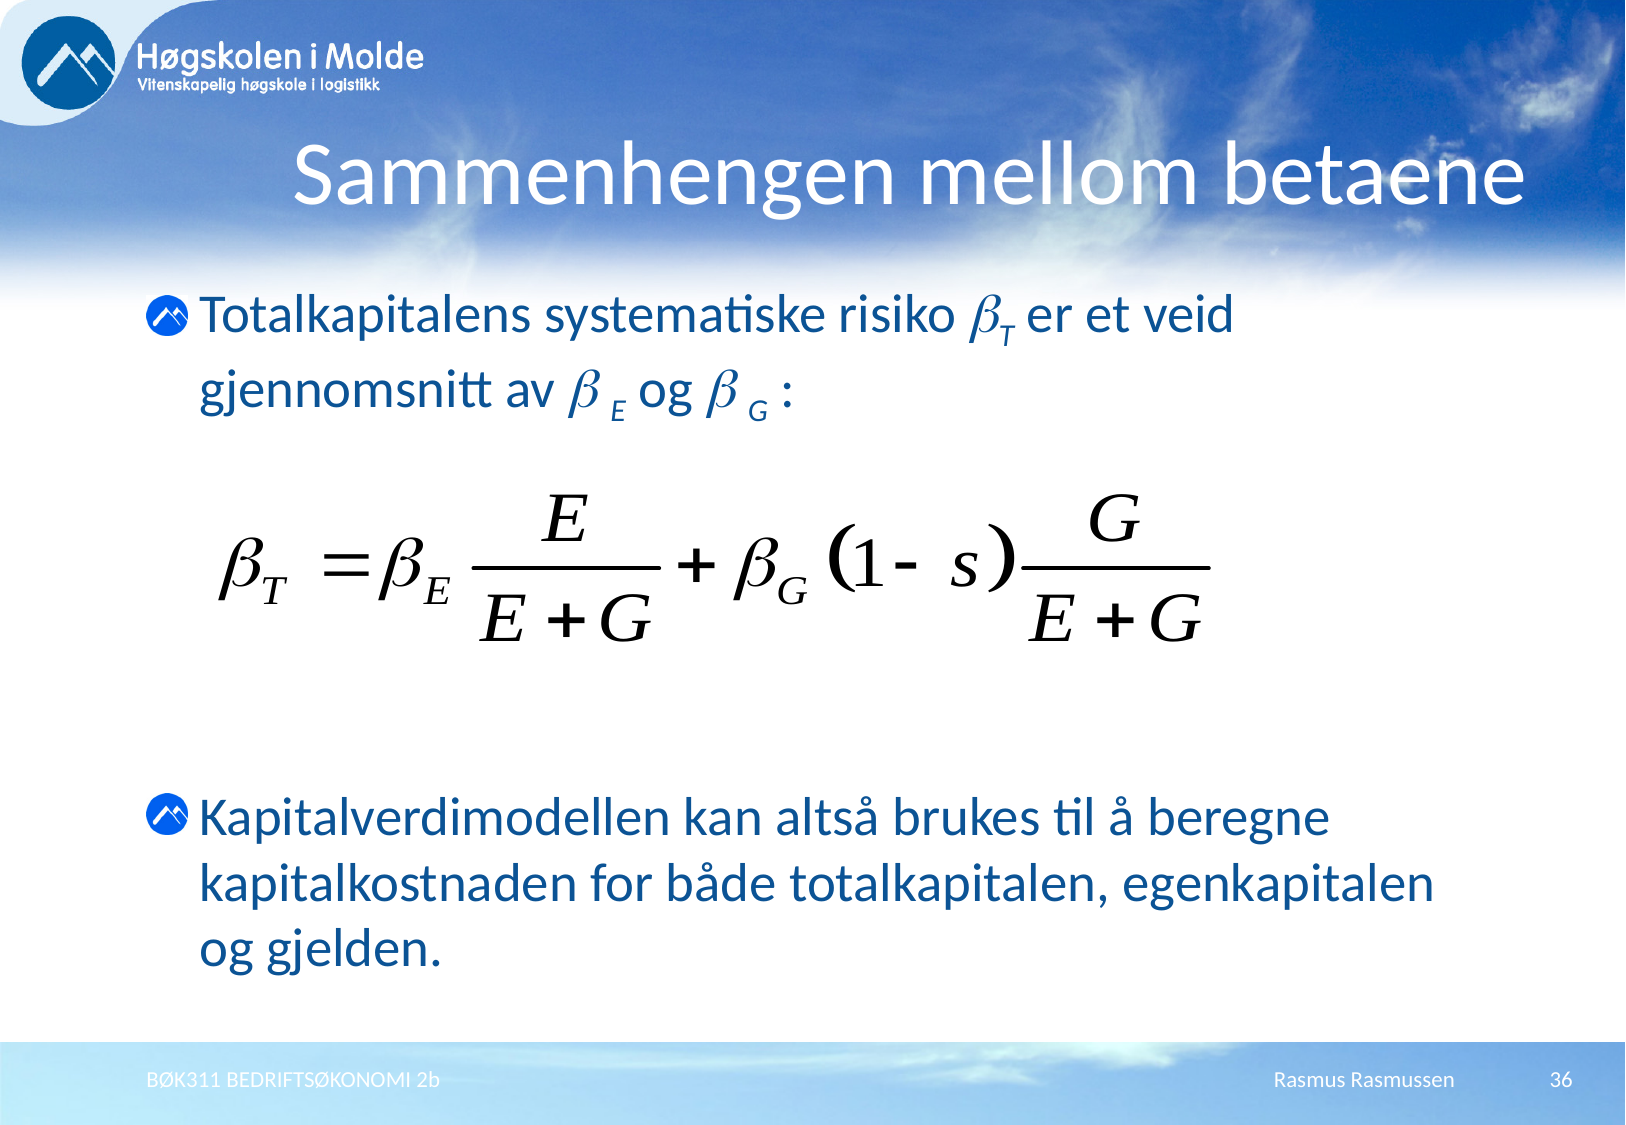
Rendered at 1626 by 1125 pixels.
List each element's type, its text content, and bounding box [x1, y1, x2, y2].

picture [146, 295, 188, 336]
footer BØK311 BEDRIFTSØKONOMI 2b [131, 1048, 1166, 1109]
picture [0, 1042, 1625, 1125]
picture [146, 793, 188, 835]
list Totalkapitalens systematiske risiko T er et veid gjennomsnitt av  E og  G : Kapitalverdimodellen kan altså brukes til å beregne kapitalkostnaden for både totalkapitalen, egenkapitalen og gjelden. [131, 270, 1494, 991]
title Sammenhengen mellom betaene [131, 105, 1544, 235]
picture [0, 0, 1625, 310]
slide_number 36 [1493, 1048, 1588, 1109]
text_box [203, 473, 1228, 658]
slide_number Rasmus Rasmussen [1166, 1048, 1471, 1109]
